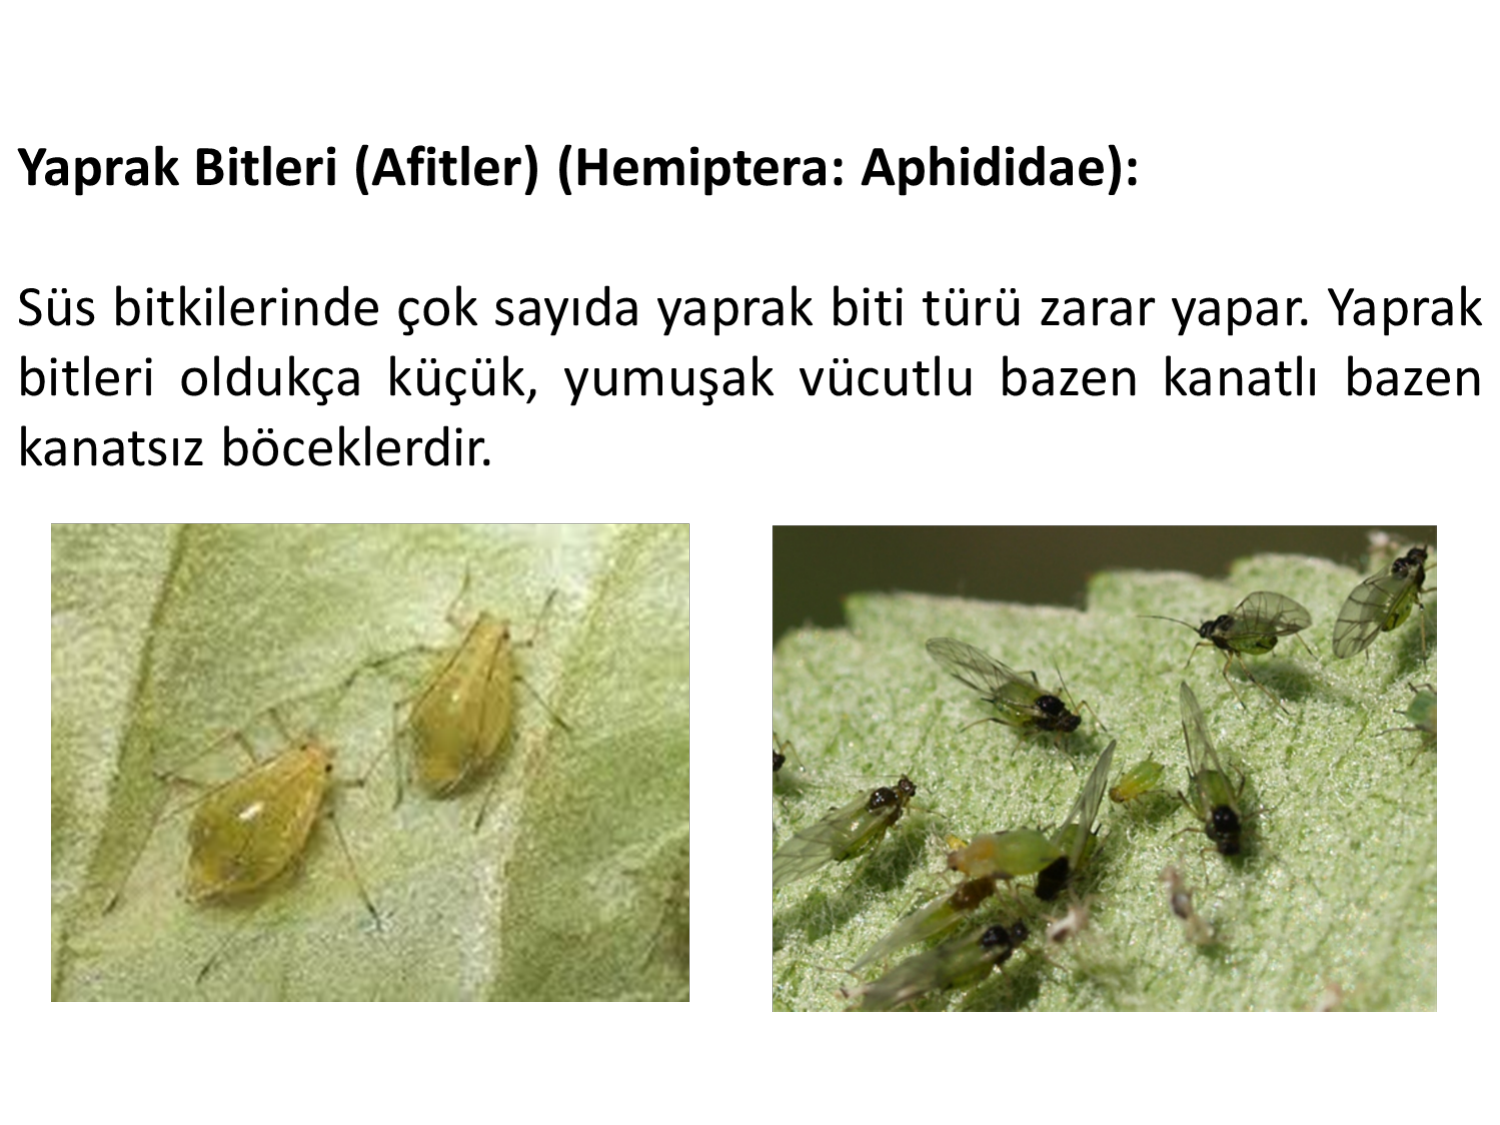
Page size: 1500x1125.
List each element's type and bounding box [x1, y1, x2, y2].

picture [0, 113, 1500, 1012]
